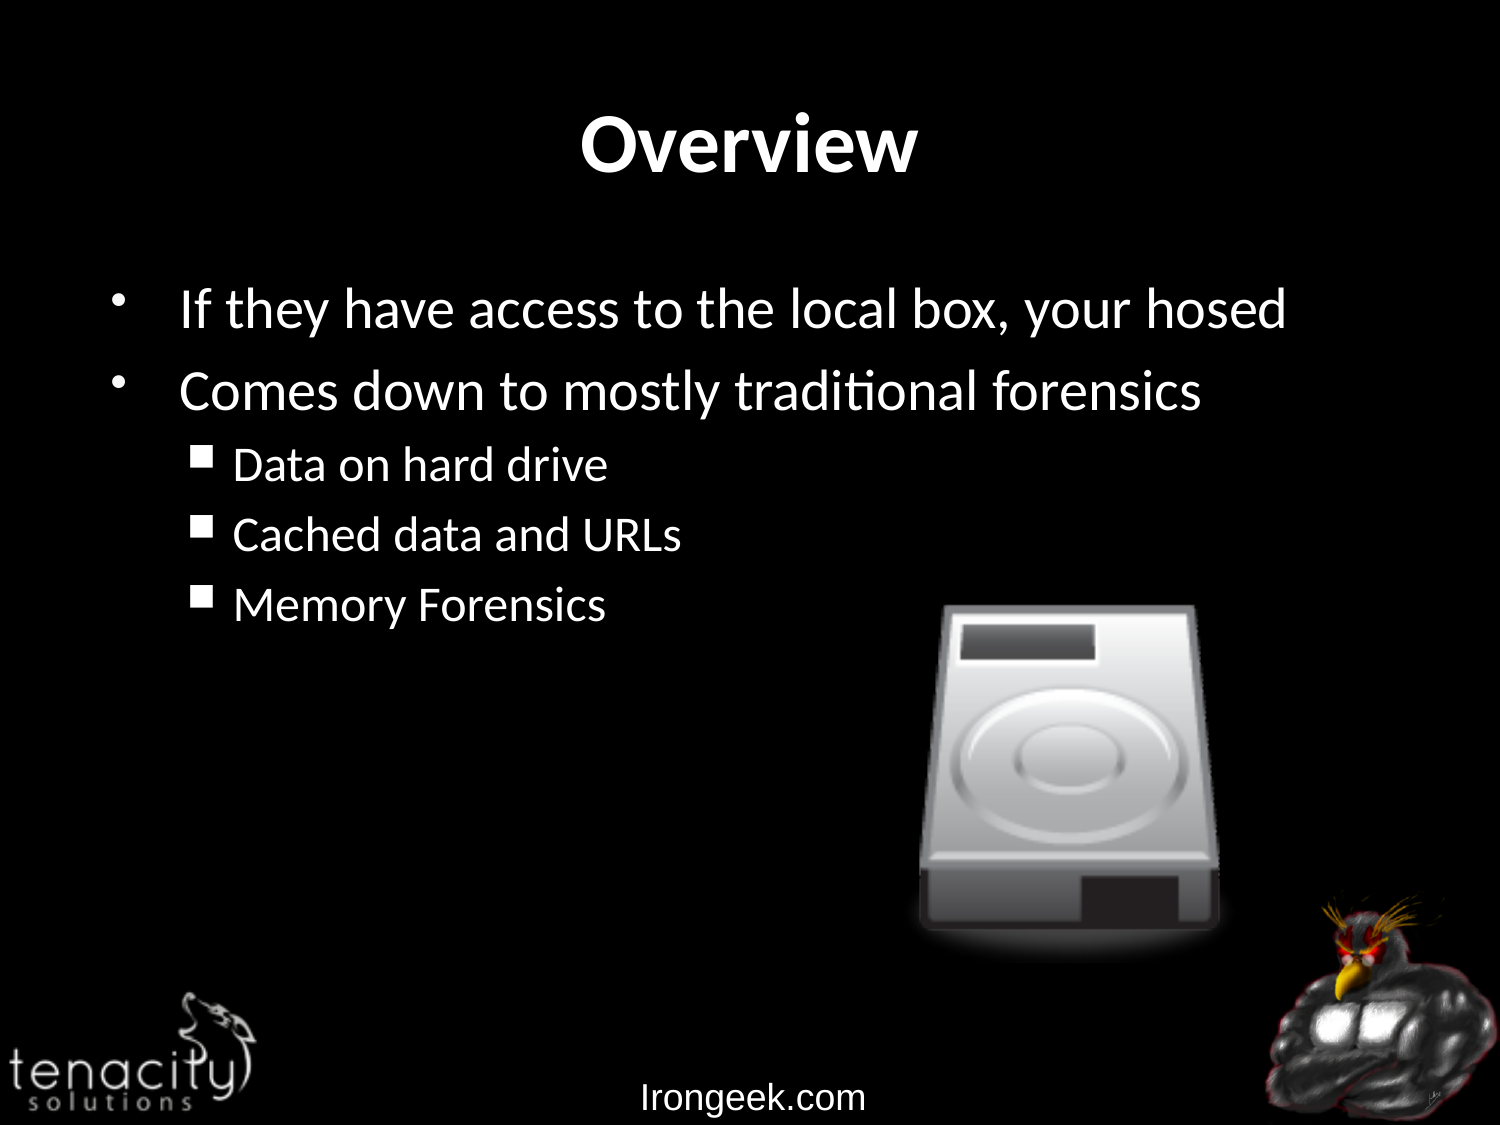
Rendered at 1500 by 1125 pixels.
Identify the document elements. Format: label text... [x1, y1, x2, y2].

picture [874, 574, 1263, 963]
picture [1259, 890, 1500, 1125]
list If they have access to the local box, your hosed Comes down to mostly traditional forensics Data on hard drive Cached data and URLs Memory Forensics [74, 262, 1426, 1036]
title Overview [75, 45, 1425, 233]
picture [6, 989, 261, 1115]
